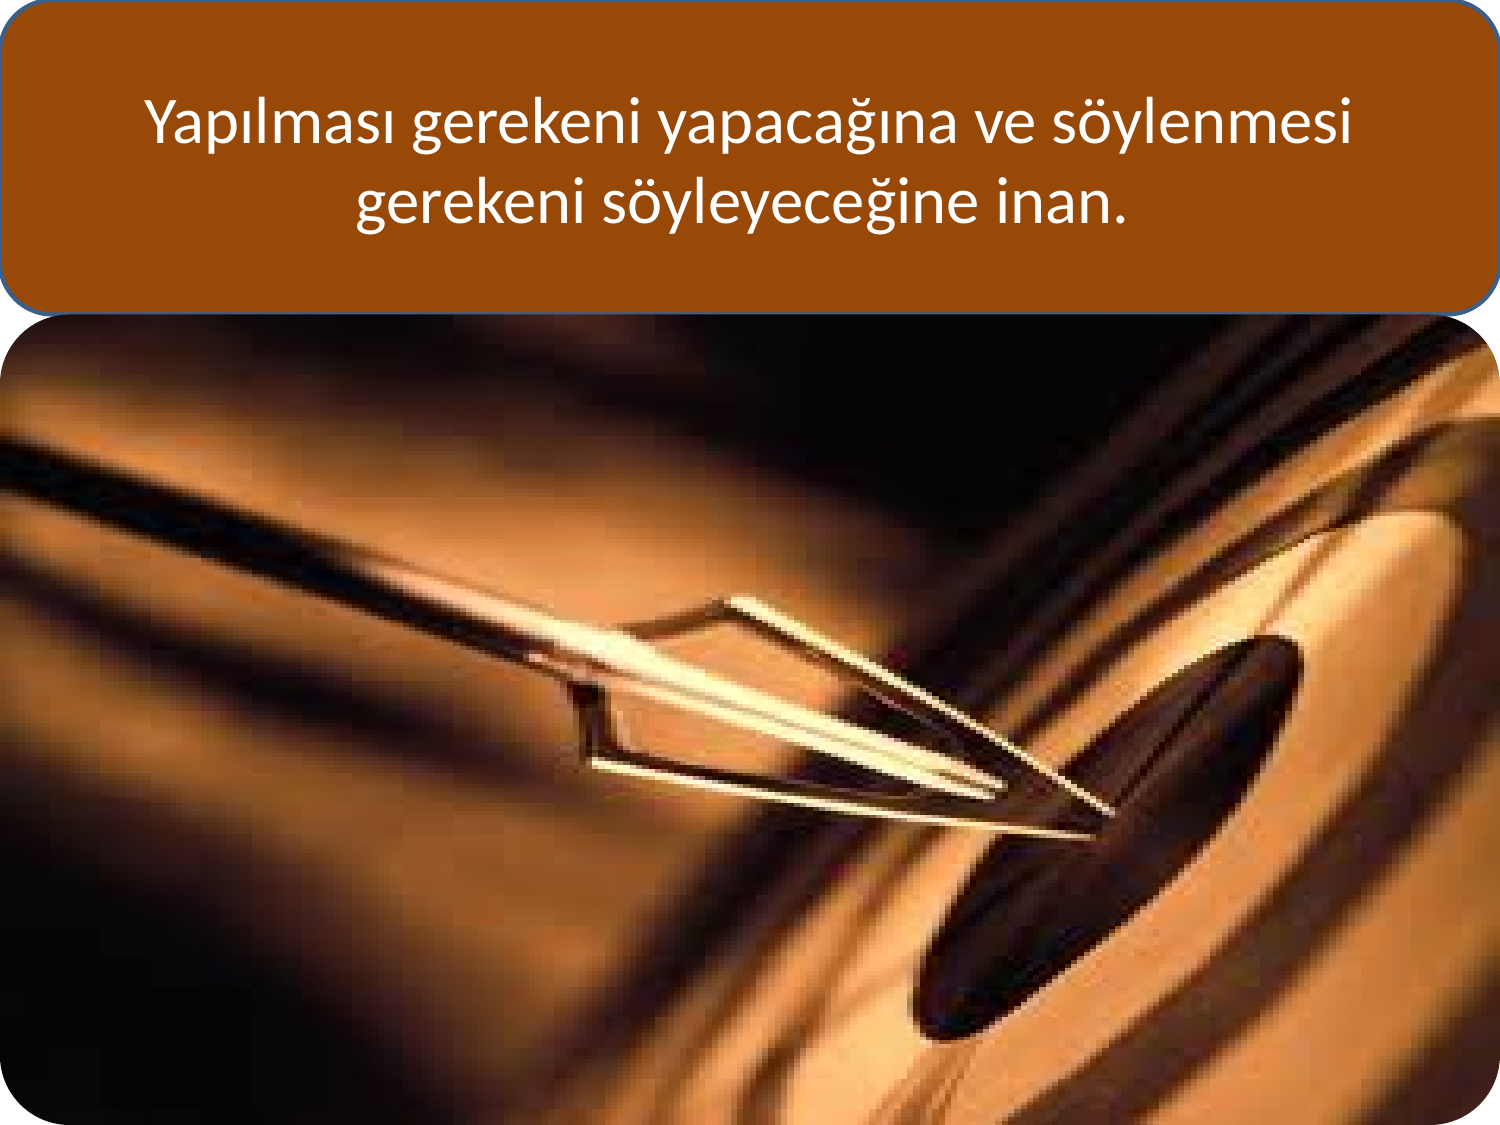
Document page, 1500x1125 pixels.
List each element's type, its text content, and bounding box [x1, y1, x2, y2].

picture [0, 314, 1500, 1125]
text_box Yapılması gerekeni yapacağına ve söylenmesi gerekeni söyleyeceğine inan. [0, 0, 1500, 312]
